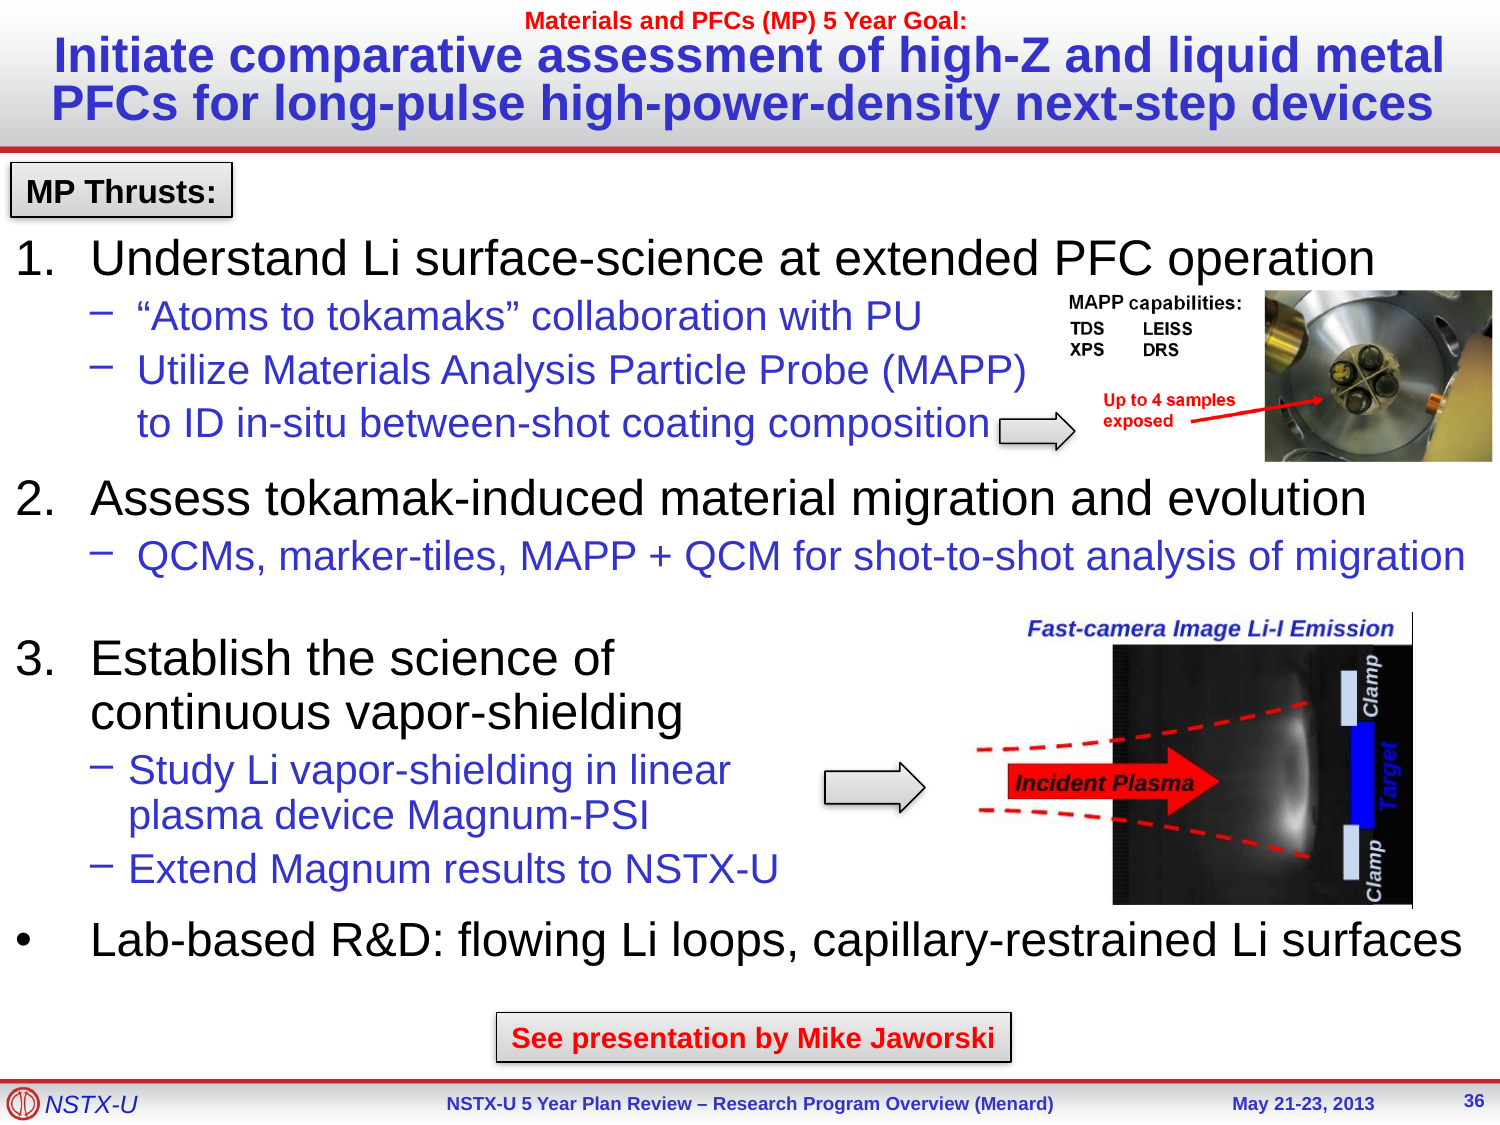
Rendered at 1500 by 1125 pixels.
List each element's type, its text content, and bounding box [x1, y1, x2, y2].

slide_number 36 [1374, 1087, 1500, 1113]
picture [962, 612, 1413, 910]
picture [1062, 287, 1495, 463]
title Materials and PFCs (MP) 5 Year Goal: Initiate comparative assessment of high-Z and liquid metal PFCs for long-pulse high-power-density next-step devices [0, 1, 1500, 140]
text_box [824, 761, 926, 814]
text_box [999, 411, 1057, 451]
text_box See presentation by Mike Jaworski [496, 1012, 1012, 1063]
picture [0, 1079, 1500, 1125]
text_box MP Thrusts: [10, 162, 233, 218]
text_box Understand Li surface-science at extended PFC operation “Atoms to tokamaks” collaboration with PU Utilize Materials Analysis Particle Probe (MAPP) to ID in-situ between-shot coating composition Assess tokamak-induced material migration and evolution QCMs, marker-tiles, MAPP + QCM for shot-to-shot analysis of migration Lab-based R&D: flowing Li loops, capillary-restrained Li surfaces [0, 224, 1500, 1075]
